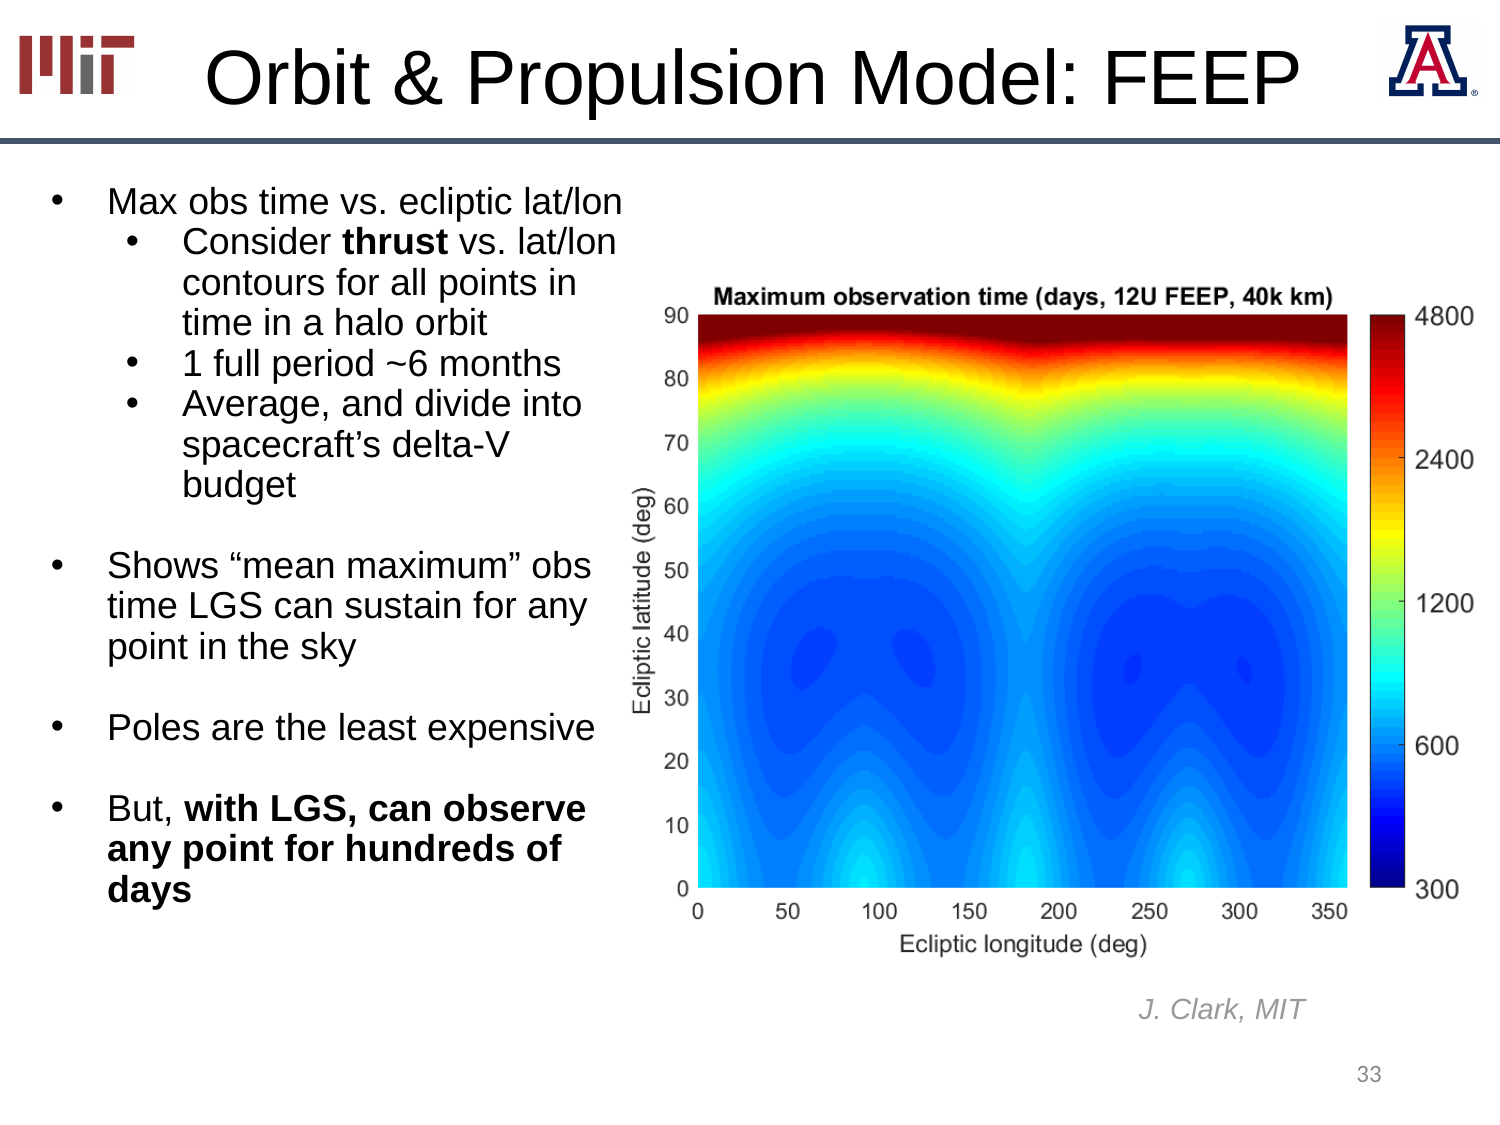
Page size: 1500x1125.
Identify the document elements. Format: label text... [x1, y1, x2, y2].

list Max obs time vs. ecliptic lat/lon Consider thrust vs. lat/lon contours for all points in time in a halo orbit 1 full period ~6 months Average, and divide into spacecraft’s delta-V budget Shows “mean maximum” obs time LGS can sustain for any point in the sky Poles are the least expensive But, with LGS, can observe any point for hundreds of days [17, 167, 646, 1125]
picture [18, 34, 107, 94]
title Orbit & Propulsion Model: FEEP [107, 10, 1402, 138]
text_box J. Clark, MIT [1123, 975, 1379, 1040]
picture [588, 262, 1500, 965]
slide_number 33 [1059, 1042, 1397, 1103]
picture [1402, 21, 1483, 101]
